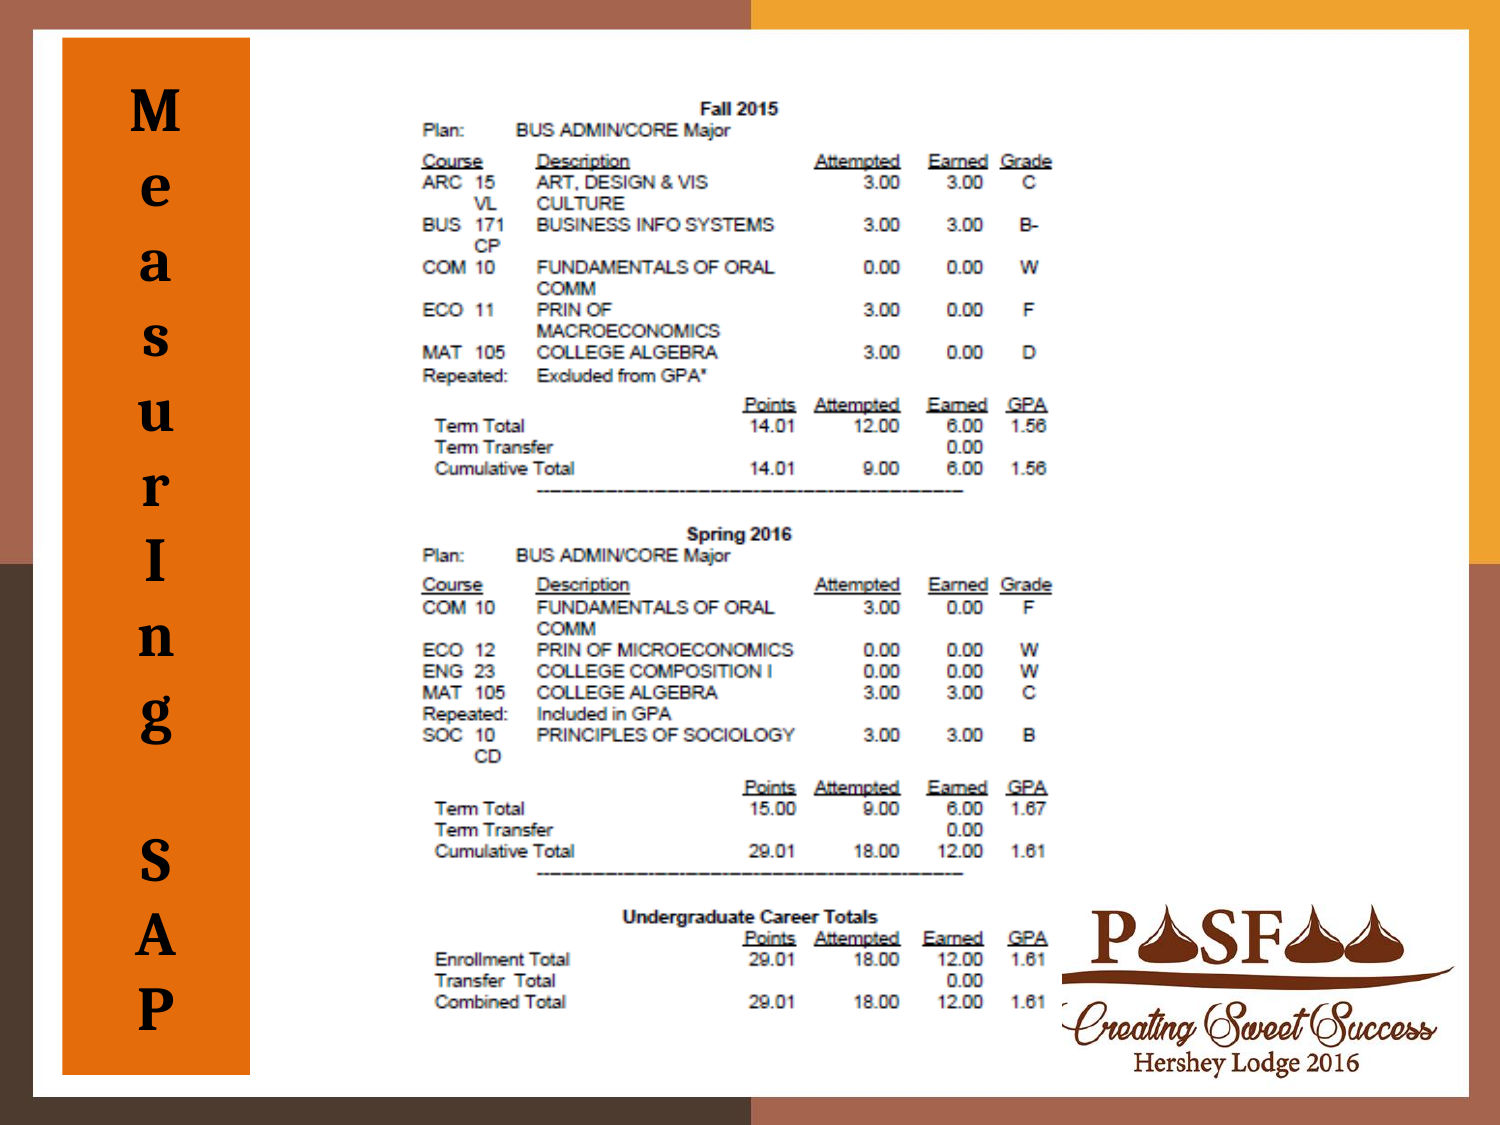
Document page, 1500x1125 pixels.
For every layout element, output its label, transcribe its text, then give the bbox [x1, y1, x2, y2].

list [412, 80, 1062, 1032]
title M e a s u r I n g S A P [62, 37, 250, 1075]
picture [0, 0, 1500, 1125]
